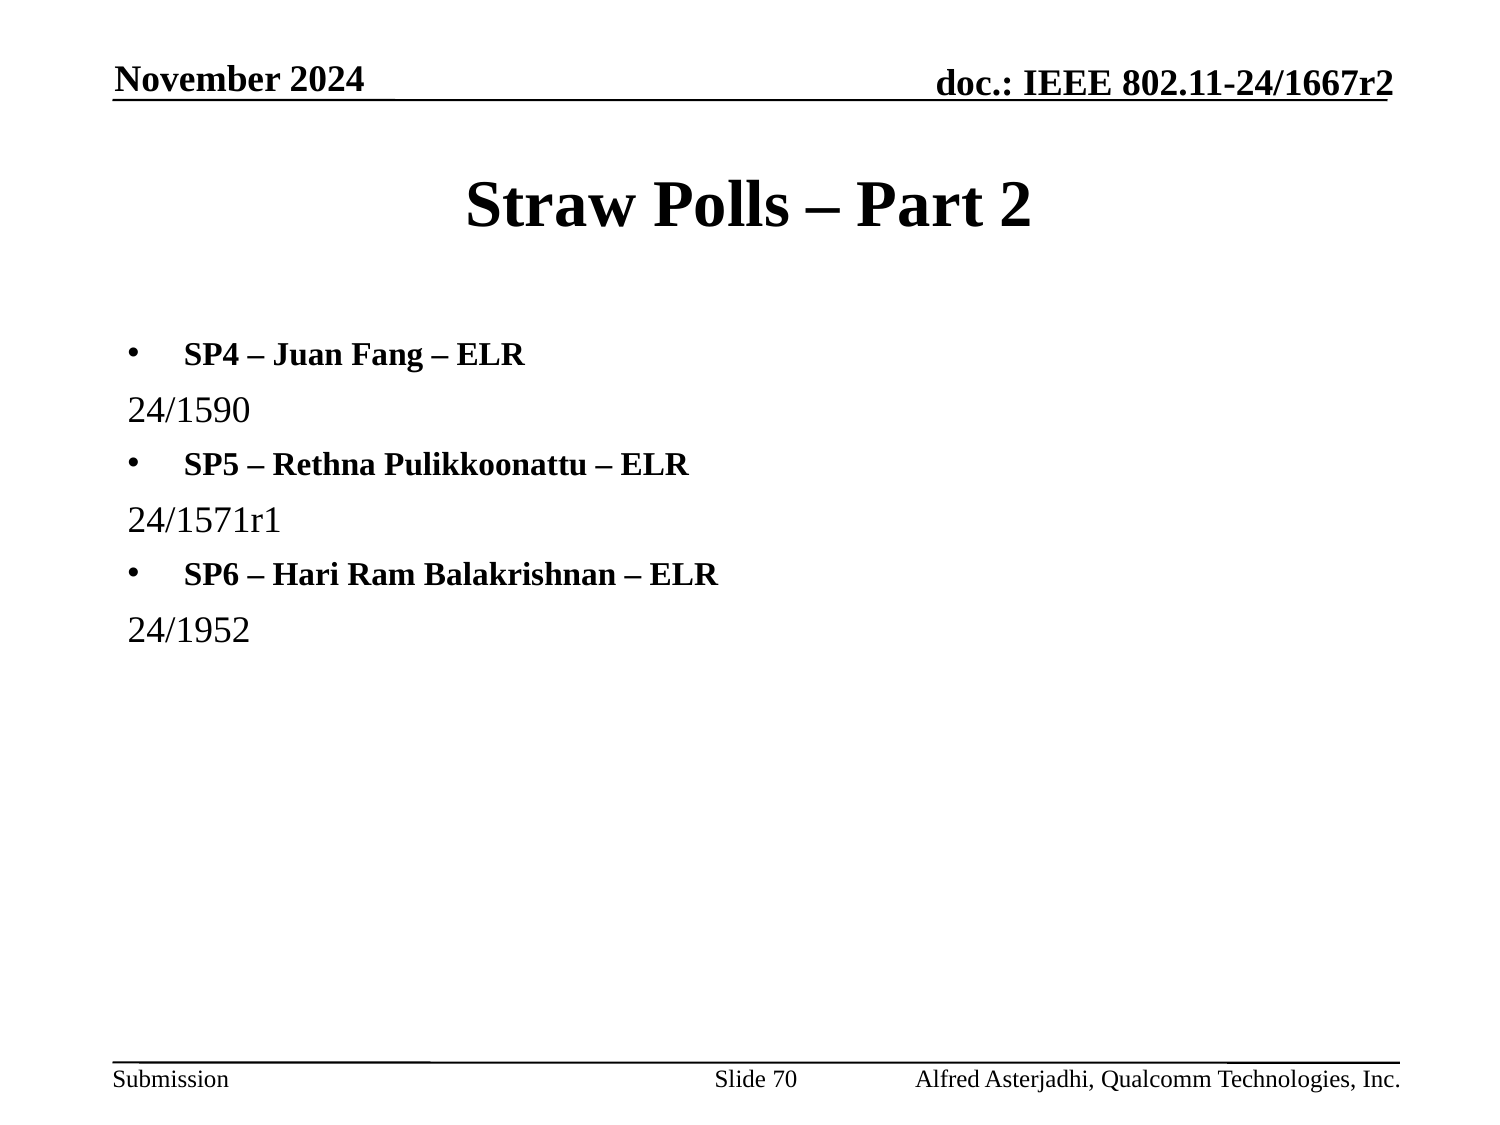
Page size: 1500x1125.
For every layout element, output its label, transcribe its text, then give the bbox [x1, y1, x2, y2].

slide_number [114, 54, 423, 100]
title Straw Polls – Part 2 [112, 112, 1388, 288]
list SP4 – Juan Fang – ELR 24/1590 SP5 – Rethna Pulikkoonattu – ELR 24/1571r1 SP6 – Hari Ram Balakrishnan – ELR 24/1952 [112, 324, 1388, 1000]
slide_number Slide 70 [712, 1061, 800, 1123]
footer Alfred Asterjadhi, Qualcomm Technologies, Inc. [878, 1061, 1402, 1093]
